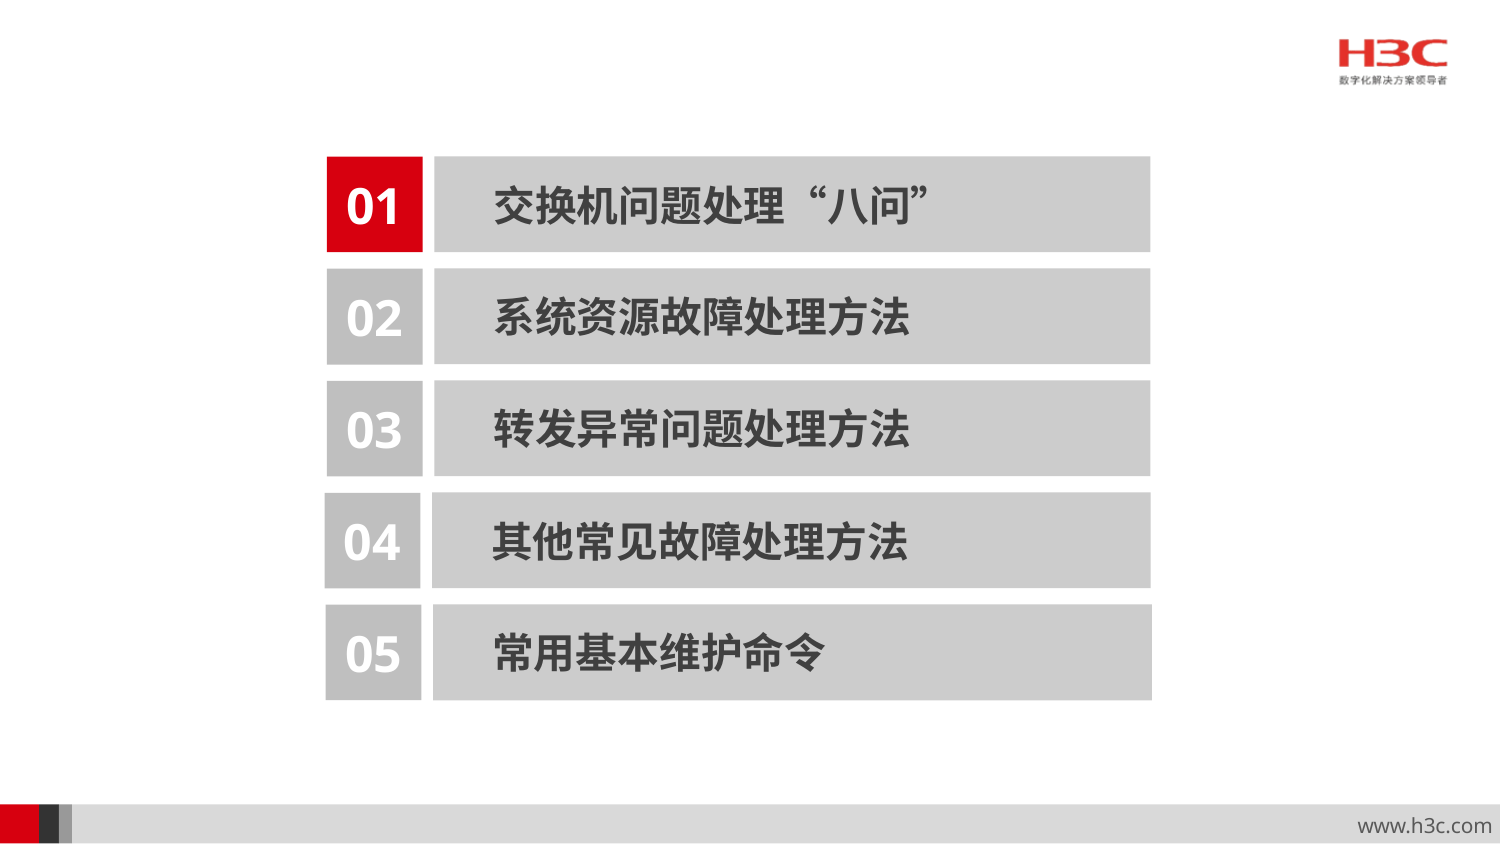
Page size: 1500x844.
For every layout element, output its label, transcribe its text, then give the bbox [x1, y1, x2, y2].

text_box 03 [326, 380, 423, 477]
text_box 02 [326, 268, 423, 365]
text_box 系统资源故障处理方法 [434, 268, 1151, 365]
text_box 05 [325, 604, 422, 701]
text_box 04 [324, 492, 421, 589]
text_box 其他常见故障处理方法 [432, 492, 1151, 589]
text_box 转发异常问题处理方法 [434, 380, 1151, 477]
picture [1328, 32, 1462, 103]
text_box 01 [326, 156, 423, 253]
text_box 交换机问题处理“八问” [434, 156, 1151, 253]
text_box 常用基本维护命令 [433, 604, 1152, 701]
